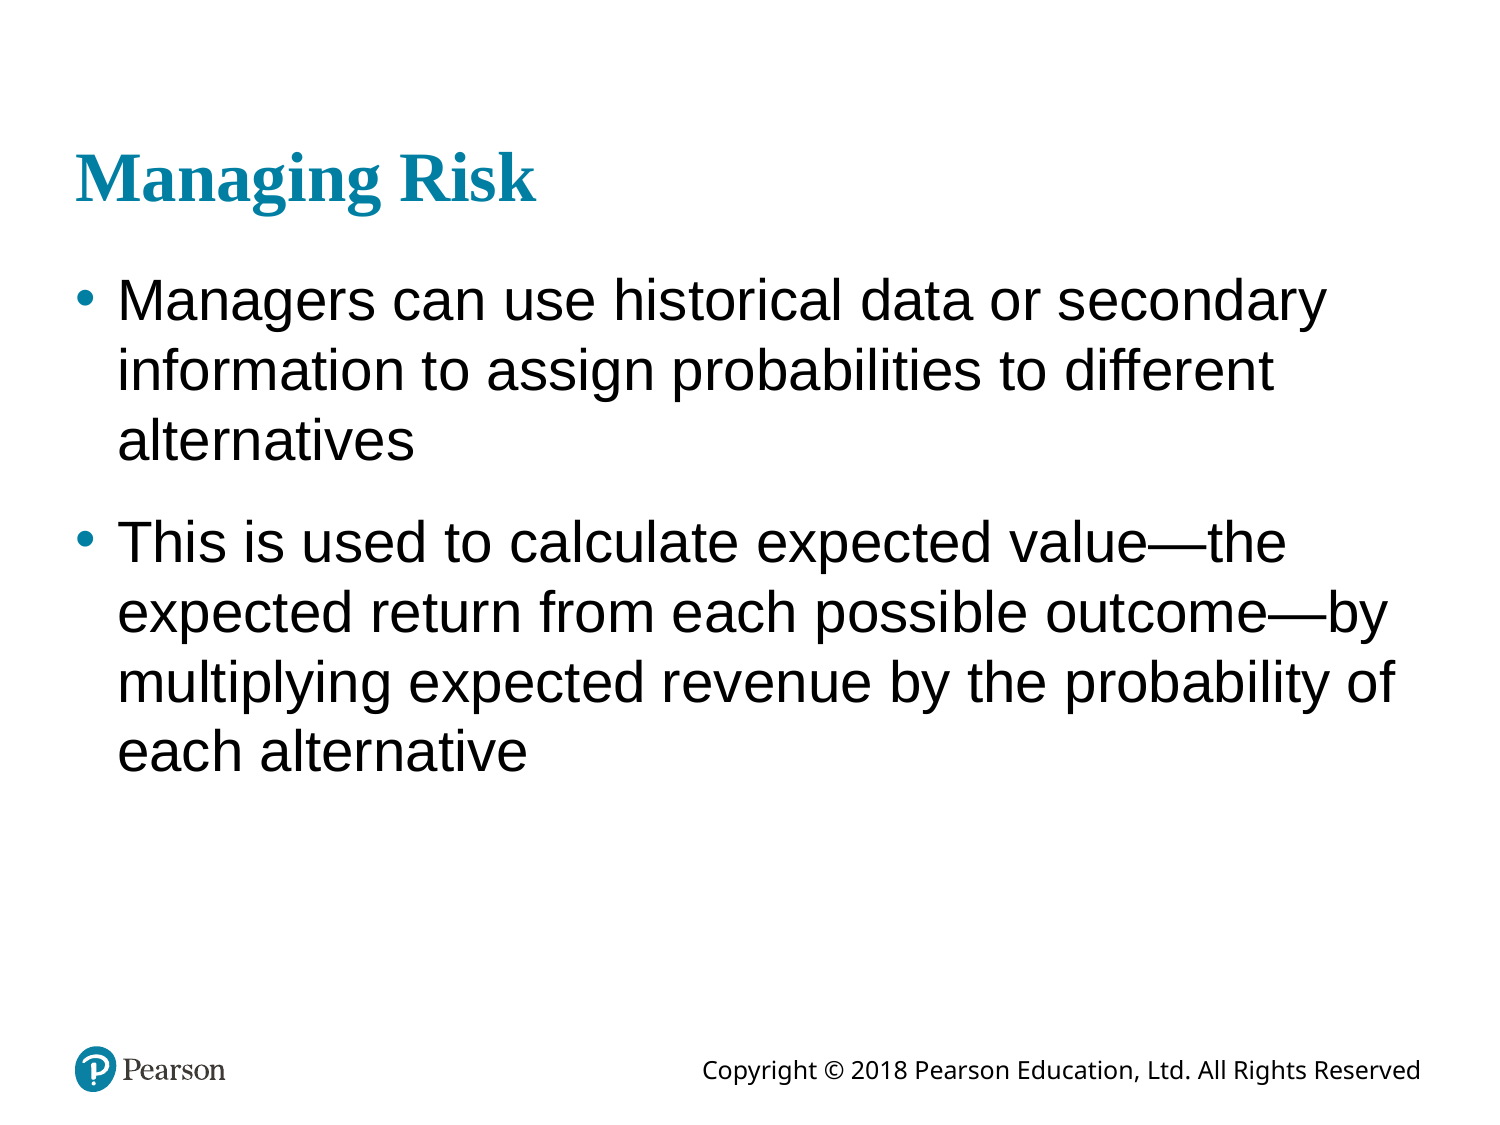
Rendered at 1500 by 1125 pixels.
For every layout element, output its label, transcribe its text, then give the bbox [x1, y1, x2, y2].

title Managing Risk [75, 35, 1425, 216]
list Managers can use historical data or secondary information to assign probabilities to different alternatives This is used to calculate expected value—the expected return from each possible outcome—by multiplying expected revenue by the probability of each alternative [75, 262, 1425, 1005]
